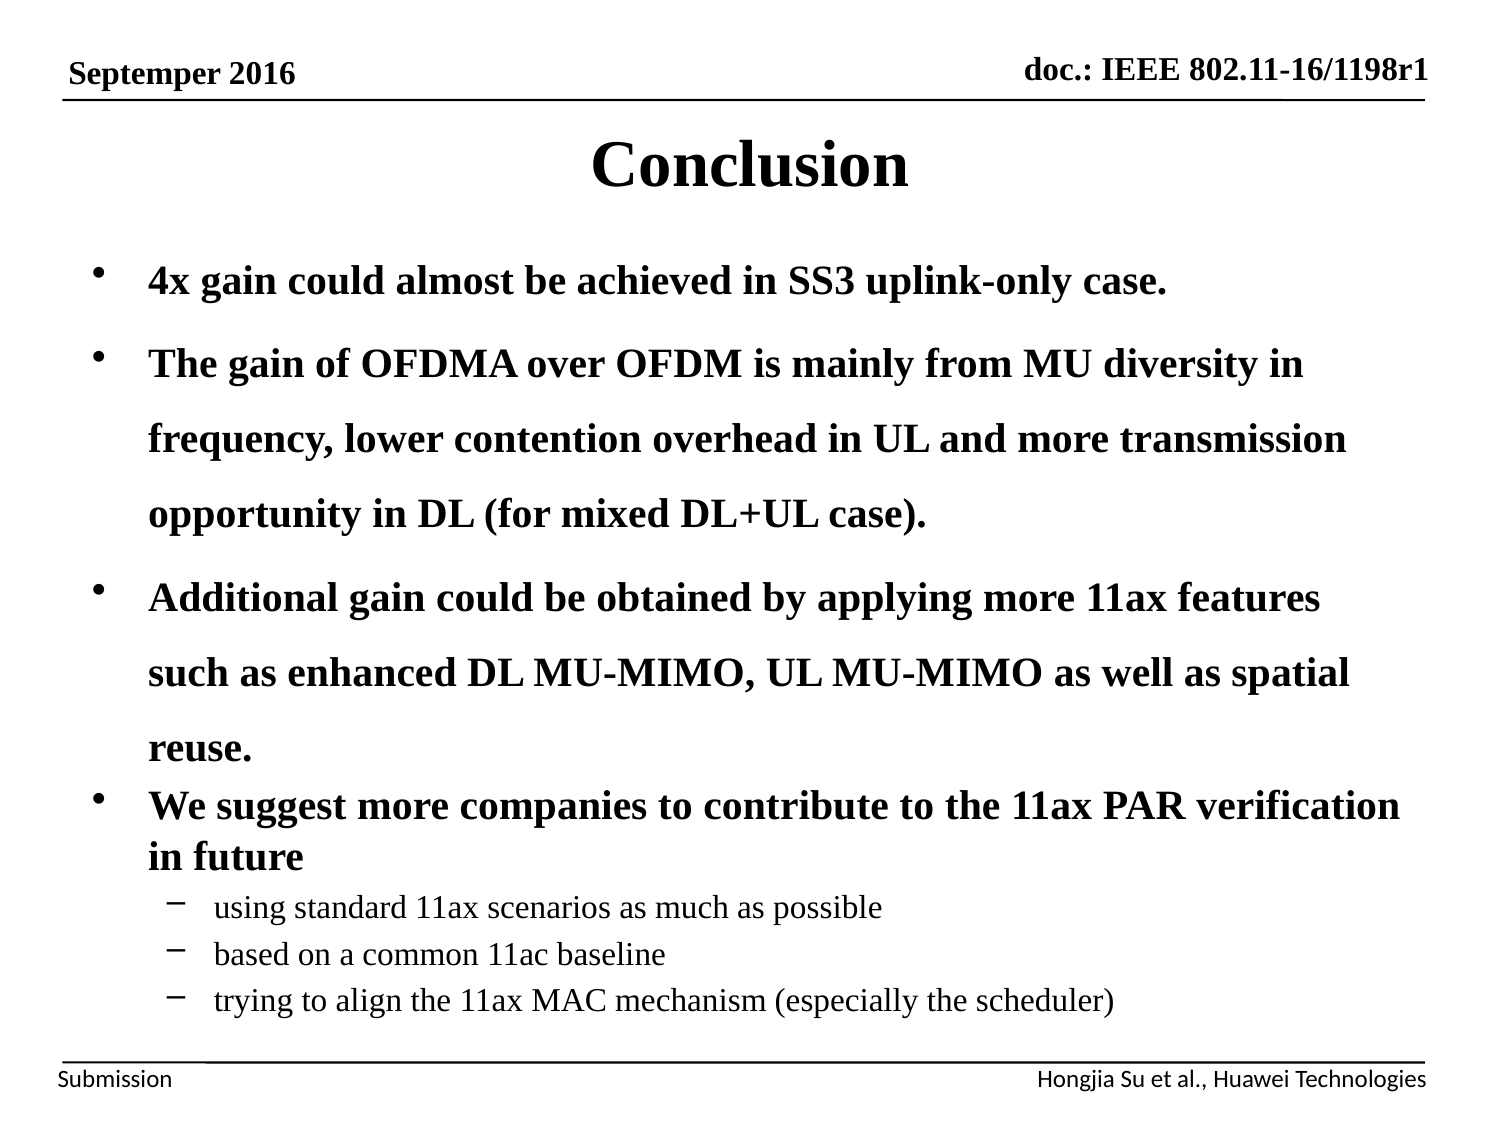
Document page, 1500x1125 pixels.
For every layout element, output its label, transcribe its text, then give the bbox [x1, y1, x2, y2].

title Conclusion [74, 70, 1426, 258]
list 4x gain could almost be achieved in SS3 uplink-only case. The gain of OFDMA over OFDM is mainly from MU diversity in frequency, lower contention overhead in UL and more transmission opportunity in DL (for mixed DL+UL case). Additional gain could be obtained by applying more 11ax features such as enhanced DL MU-MIMO, UL MU-MIMO as well as spatial reuse. We suggest more companies to contribute to the 11ax PAR verification in future using standard 11ax scenarios as much as possible based on a common 11ac baseline trying to align the 11ax MAC mechanism (especially the scheduler) [76, 219, 1427, 1051]
